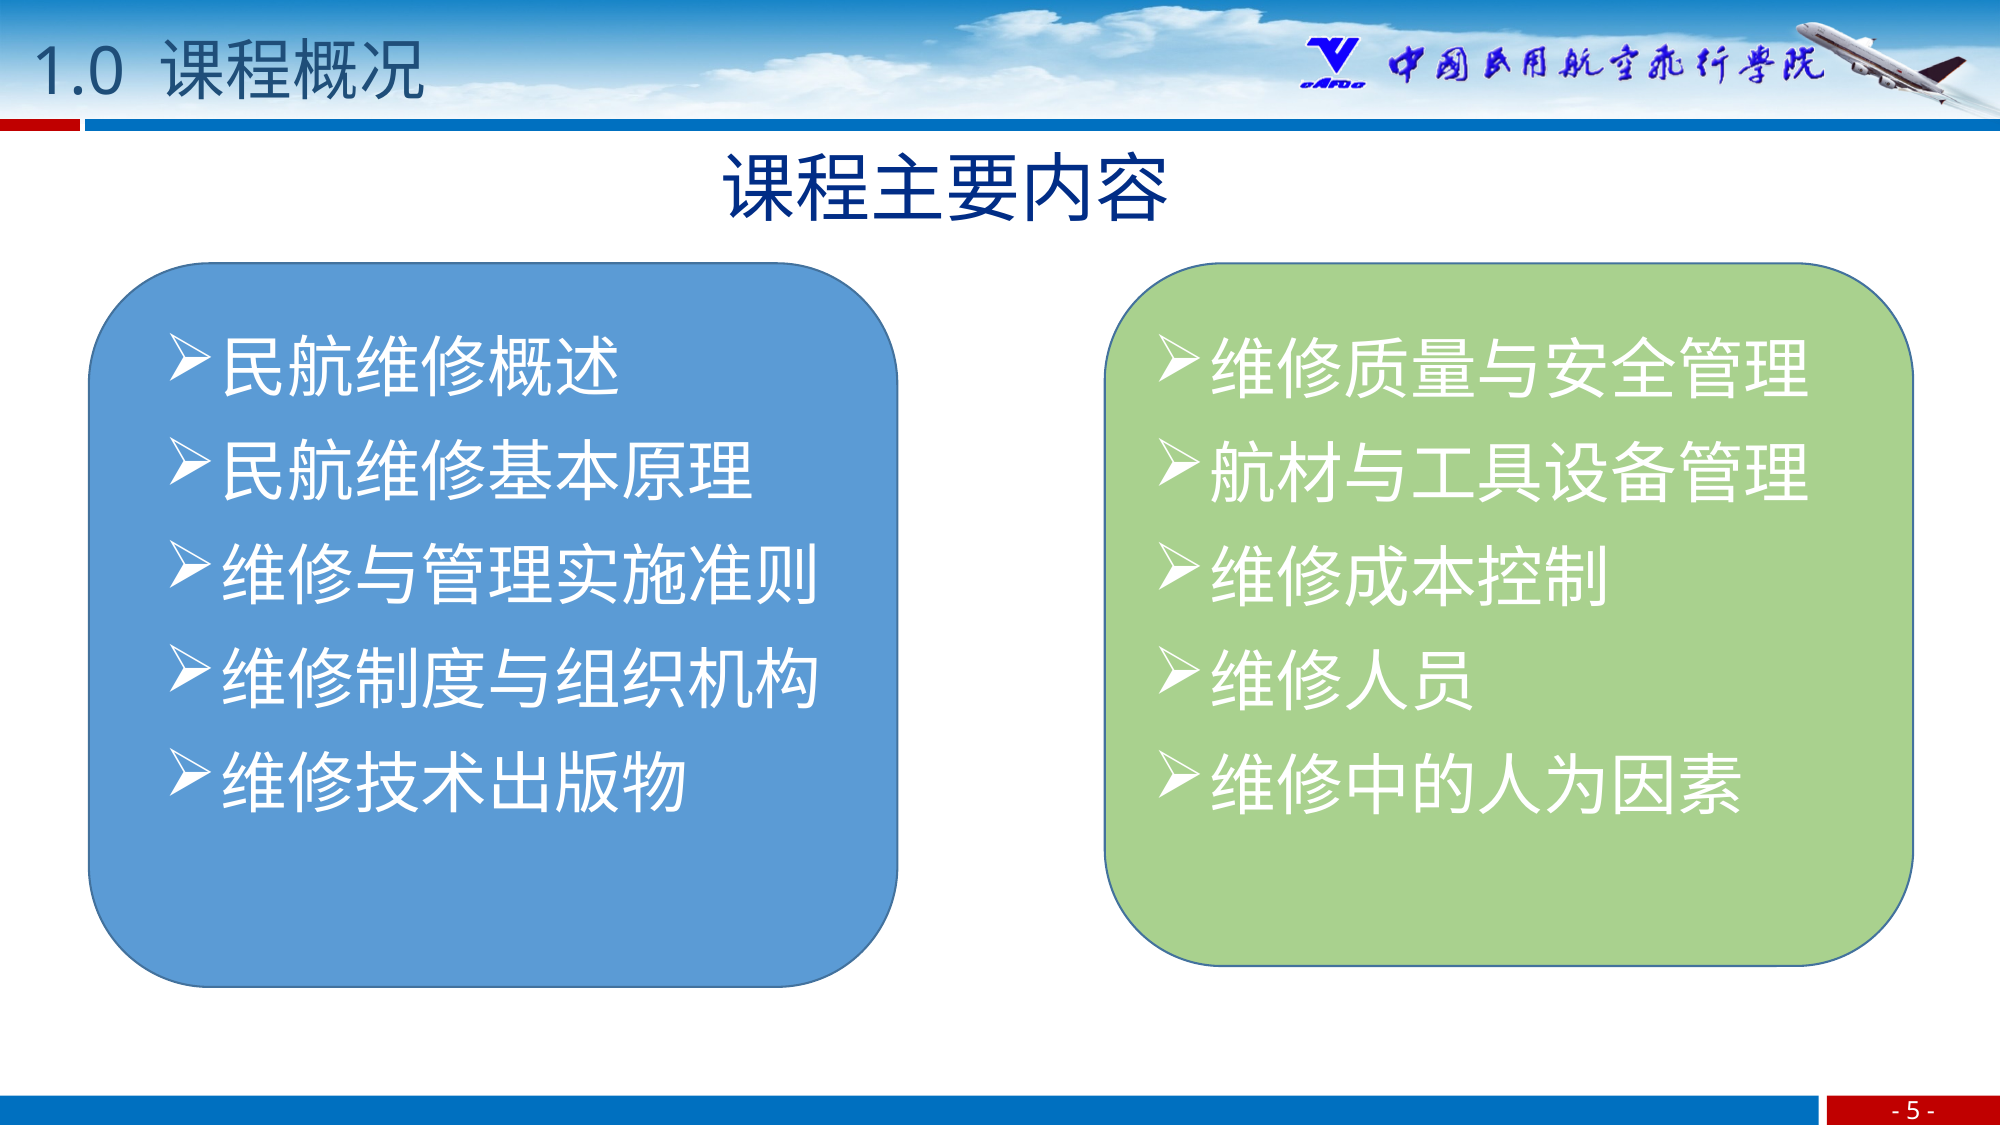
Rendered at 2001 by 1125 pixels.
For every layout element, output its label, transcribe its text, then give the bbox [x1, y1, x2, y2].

text_box 维修质量与安全管理 航材与工具设备管理 维修成本控制 维修人员 维修中的人为因素 [1103, 262, 1915, 968]
text_box 1.0 课程概况 [16, 20, 1050, 116]
picture [0, 0, 2000, 137]
text_box 课程主要内容 [311, 106, 1581, 355]
text_box 民航维修概述 民航维修基本原理 维修与管理实施准则 维修制度与组织机构 维修技术出版物 [149, 293, 837, 909]
text_box [87, 262, 899, 988]
